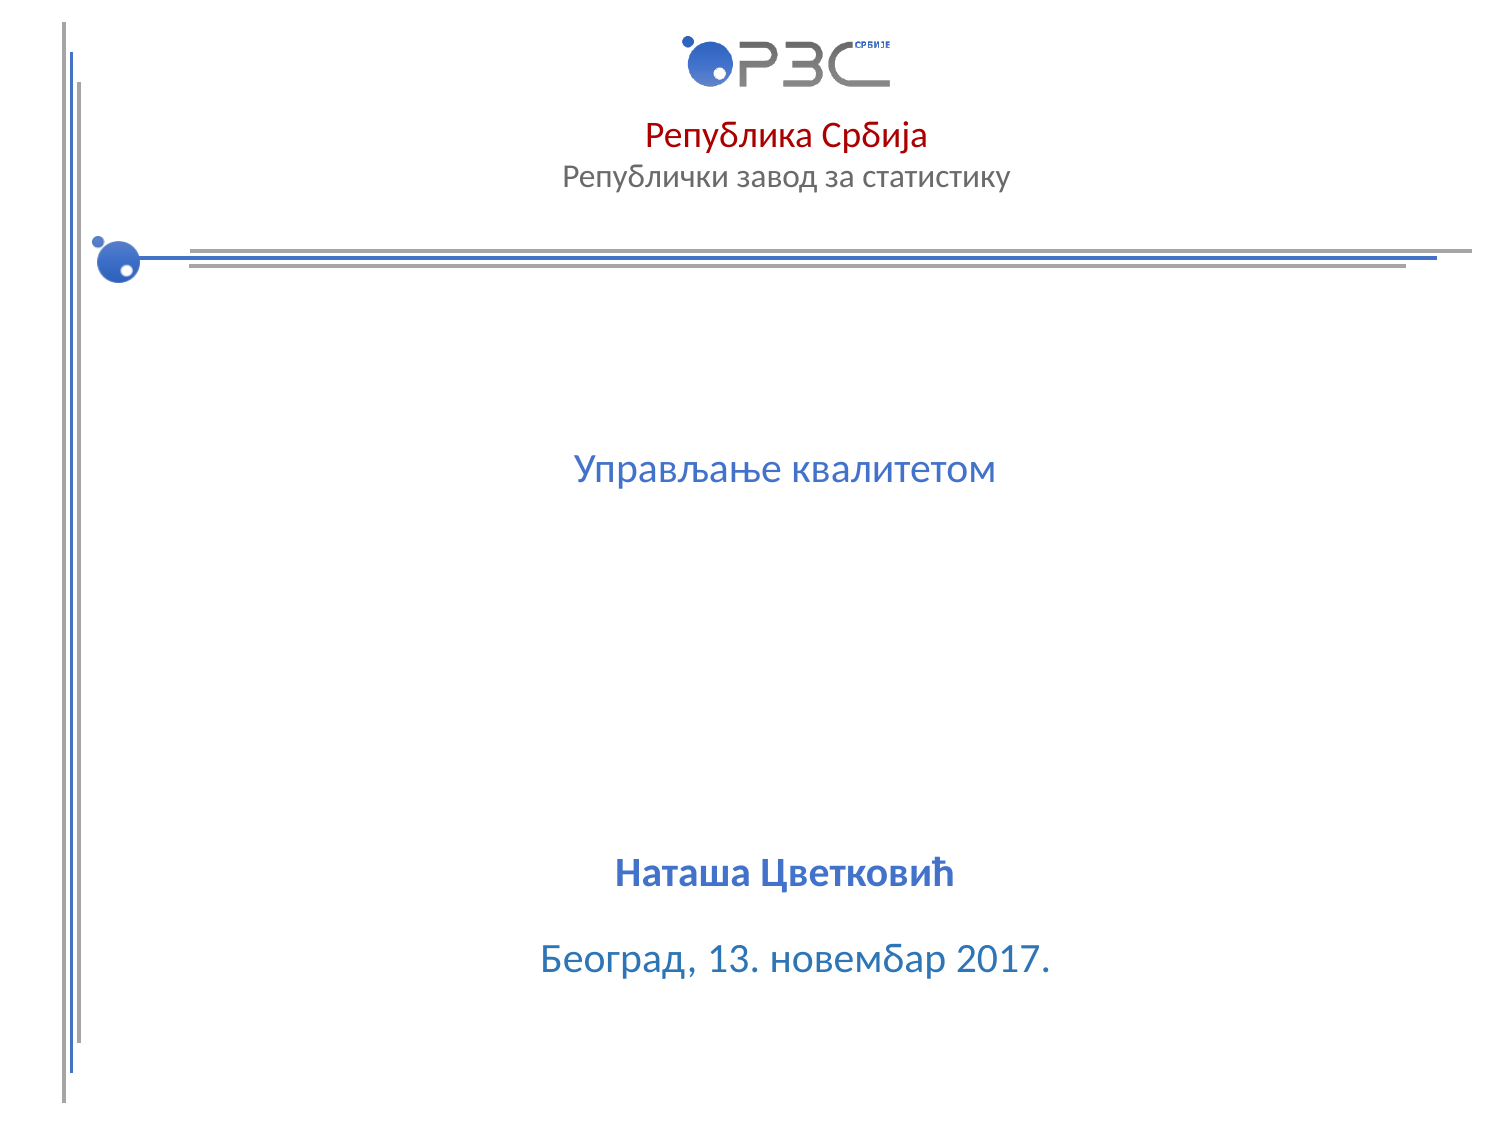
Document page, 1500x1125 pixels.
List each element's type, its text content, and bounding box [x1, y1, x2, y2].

list Београд, 13. новембар 2017. [346, 928, 1245, 1019]
picture [92, 236, 140, 283]
picture [681, 35, 892, 87]
text_box Наташа Цветковић [369, 668, 1201, 894]
title Управљање квалитетом [150, 282, 1421, 633]
